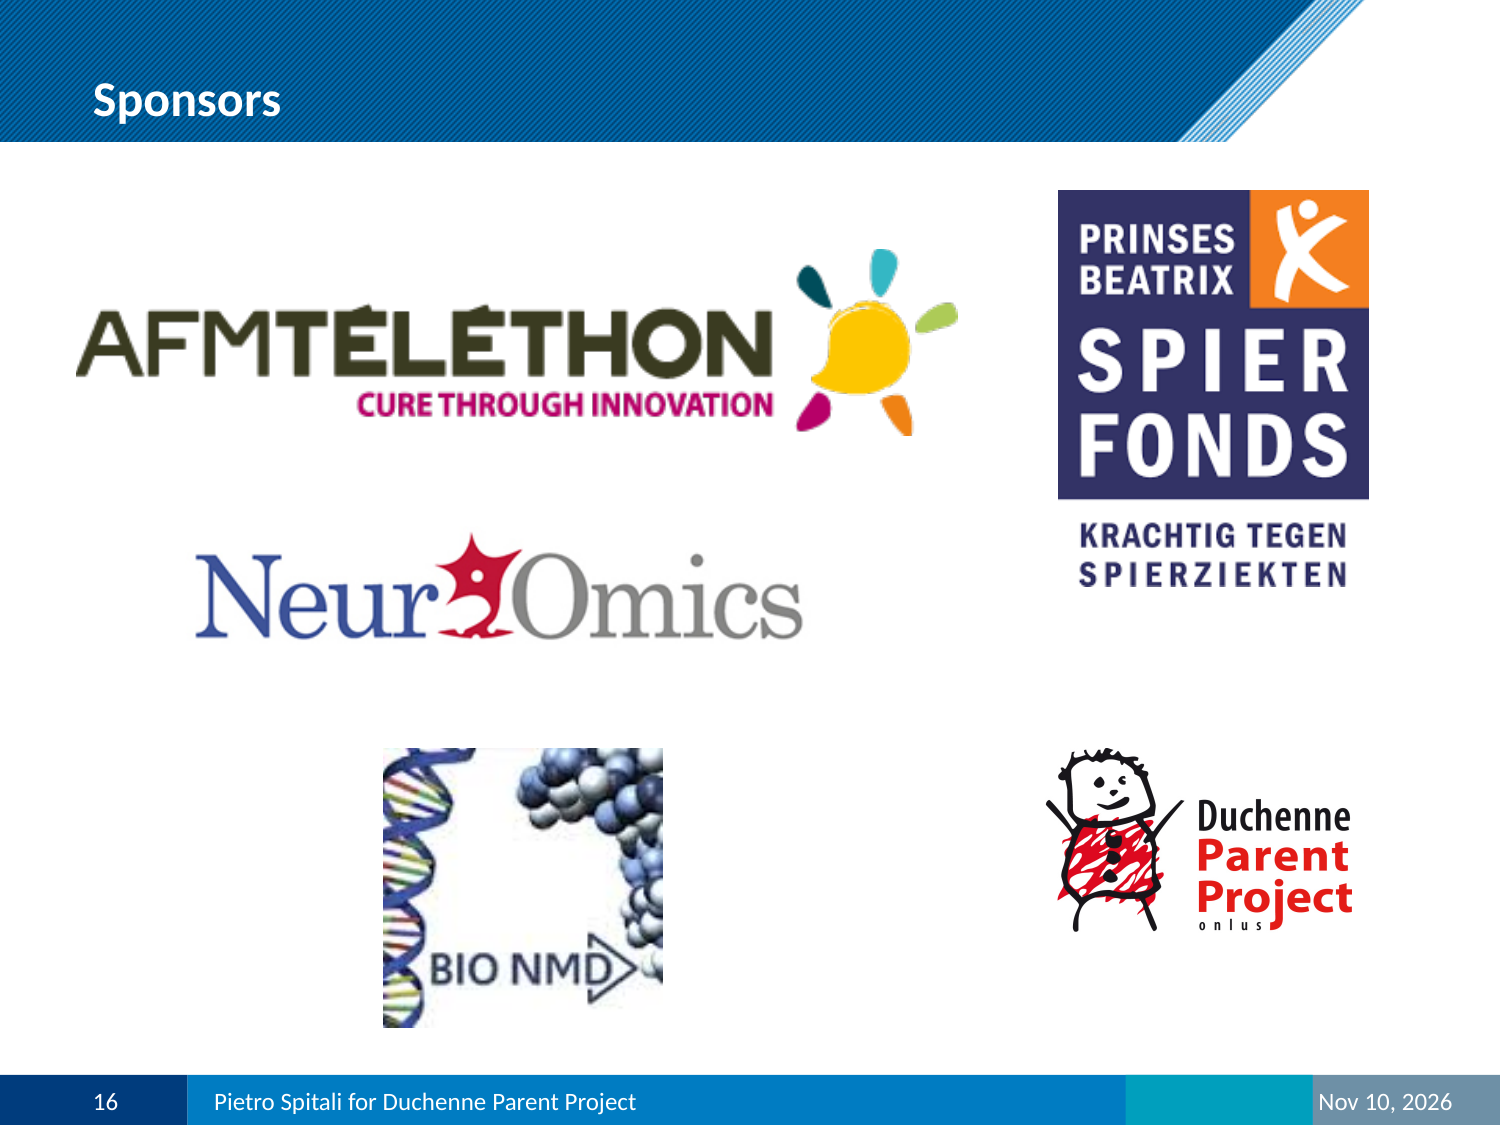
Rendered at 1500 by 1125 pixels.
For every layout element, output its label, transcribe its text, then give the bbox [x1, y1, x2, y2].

slide_number 16 [92, 1074, 182, 1125]
title Sponsors [92, 0, 1164, 141]
picture [1058, 189, 1369, 588]
slide_number 3-May-16 [1041, 1074, 1454, 1125]
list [75, 249, 958, 436]
picture [185, 526, 812, 648]
picture [1041, 748, 1352, 938]
picture [383, 748, 663, 1029]
footer Pietro Spitali for Duchenne Parent Project [214, 1074, 987, 1125]
